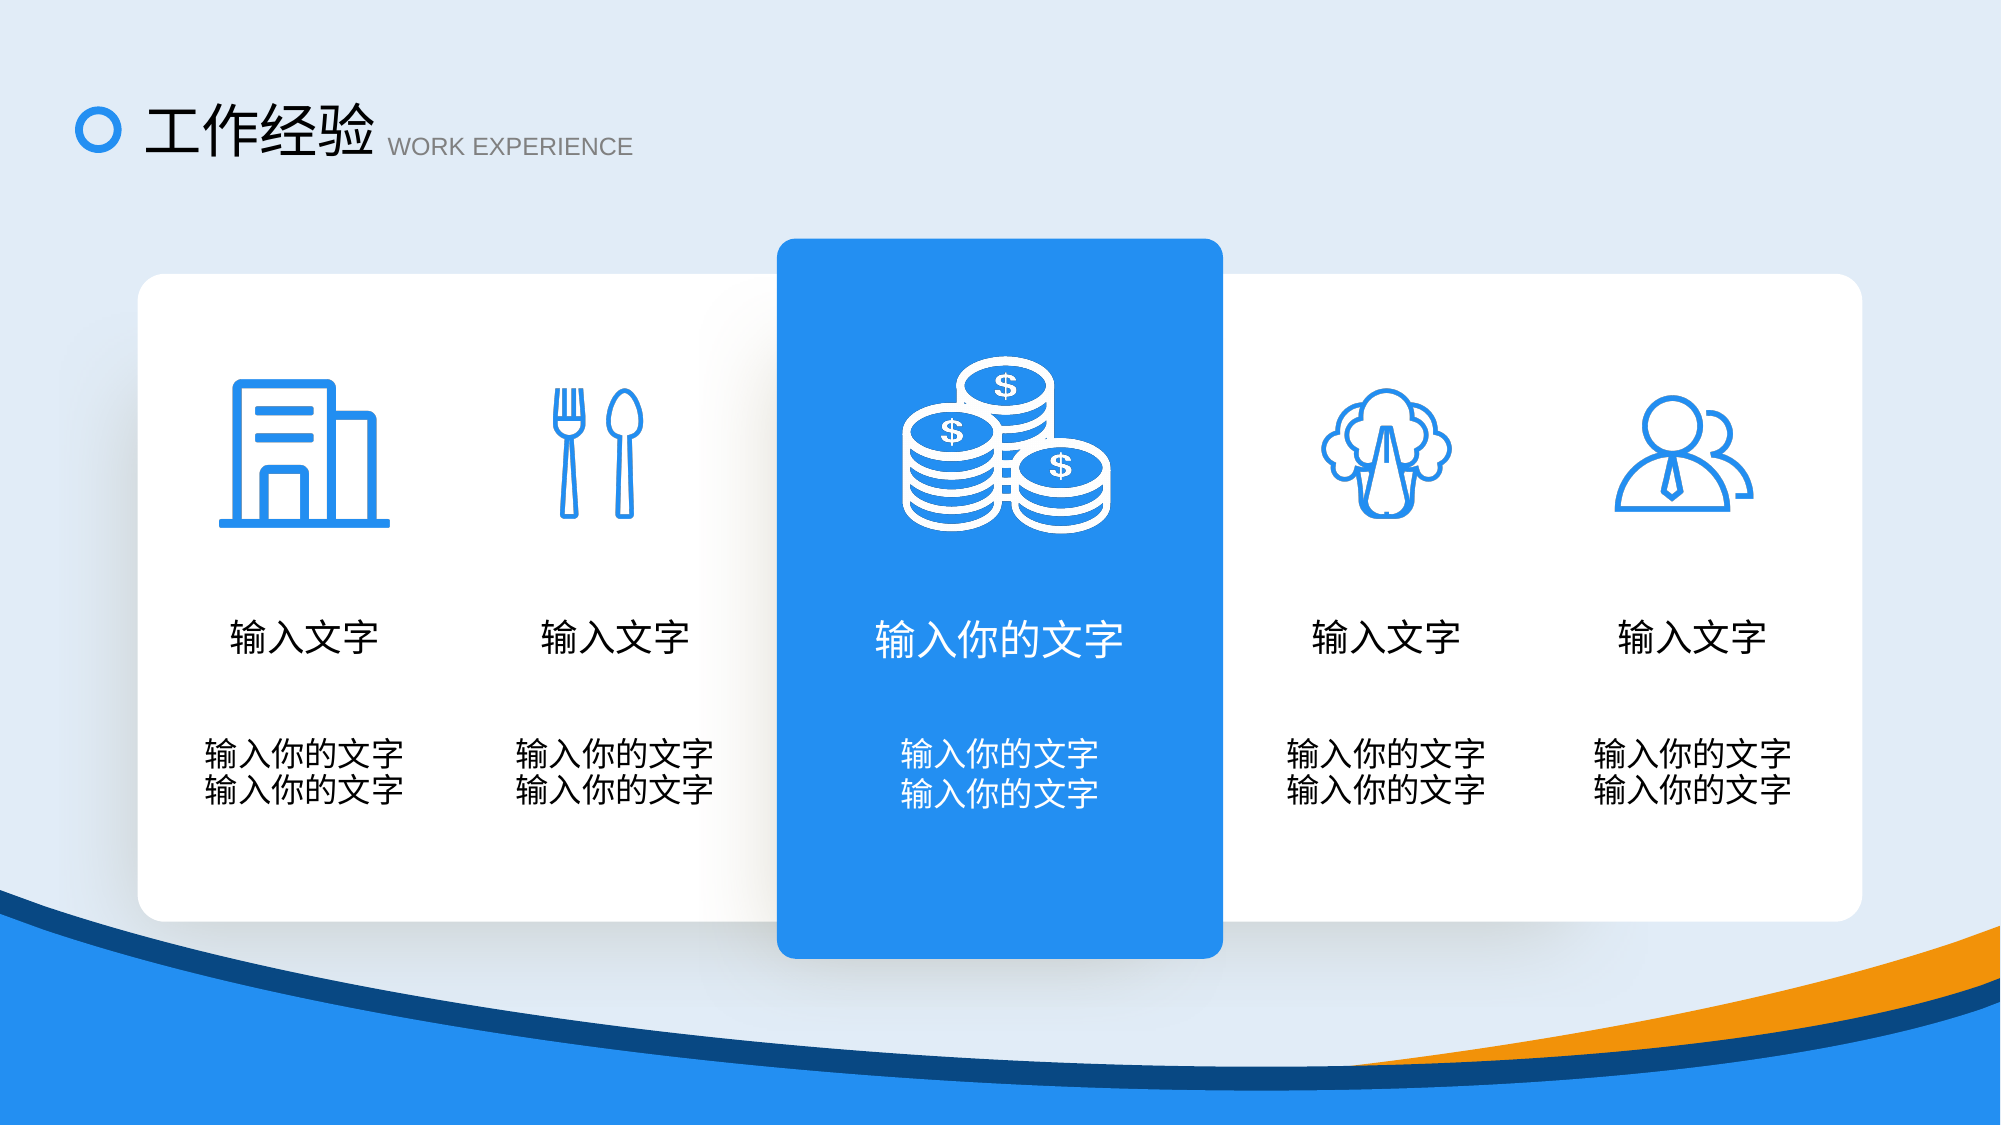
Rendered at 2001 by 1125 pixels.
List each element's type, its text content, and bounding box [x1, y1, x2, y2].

text_box [1225, 272, 1864, 889]
text_box 输入你的文字 输入你的文字 [811, 733, 1189, 855]
text_box 输入你的文字 [1246, 733, 1528, 768]
text_box Work experience [372, 123, 654, 169]
text_box 输入文字 [1246, 614, 1528, 660]
text_box 输入你的文字 [174, 768, 435, 810]
text_box 输入你的文字 [1560, 768, 1826, 810]
text_box [136, 272, 775, 889]
picture [523, 379, 672, 528]
text_box 输入你的文字 [1246, 768, 1528, 810]
text_box 输入文字 [196, 614, 413, 660]
text_box 输入文字 [1560, 614, 1826, 660]
picture [902, 356, 1111, 534]
picture [219, 379, 390, 528]
text_box 输入你的文字 [811, 614, 1189, 665]
text_box 输入你的文字 [496, 733, 736, 768]
picture [1610, 379, 1758, 528]
picture [1312, 379, 1461, 528]
text_box [775, 237, 1225, 889]
text_box 输入你的文字 [1560, 733, 1826, 768]
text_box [0, 889, 2000, 1125]
text_box 输入你的文字 [496, 768, 736, 810]
text_box 输入你的文字 [174, 733, 435, 768]
text_box 输入文字 [502, 614, 730, 660]
text_box 工作经验 [128, 86, 395, 173]
